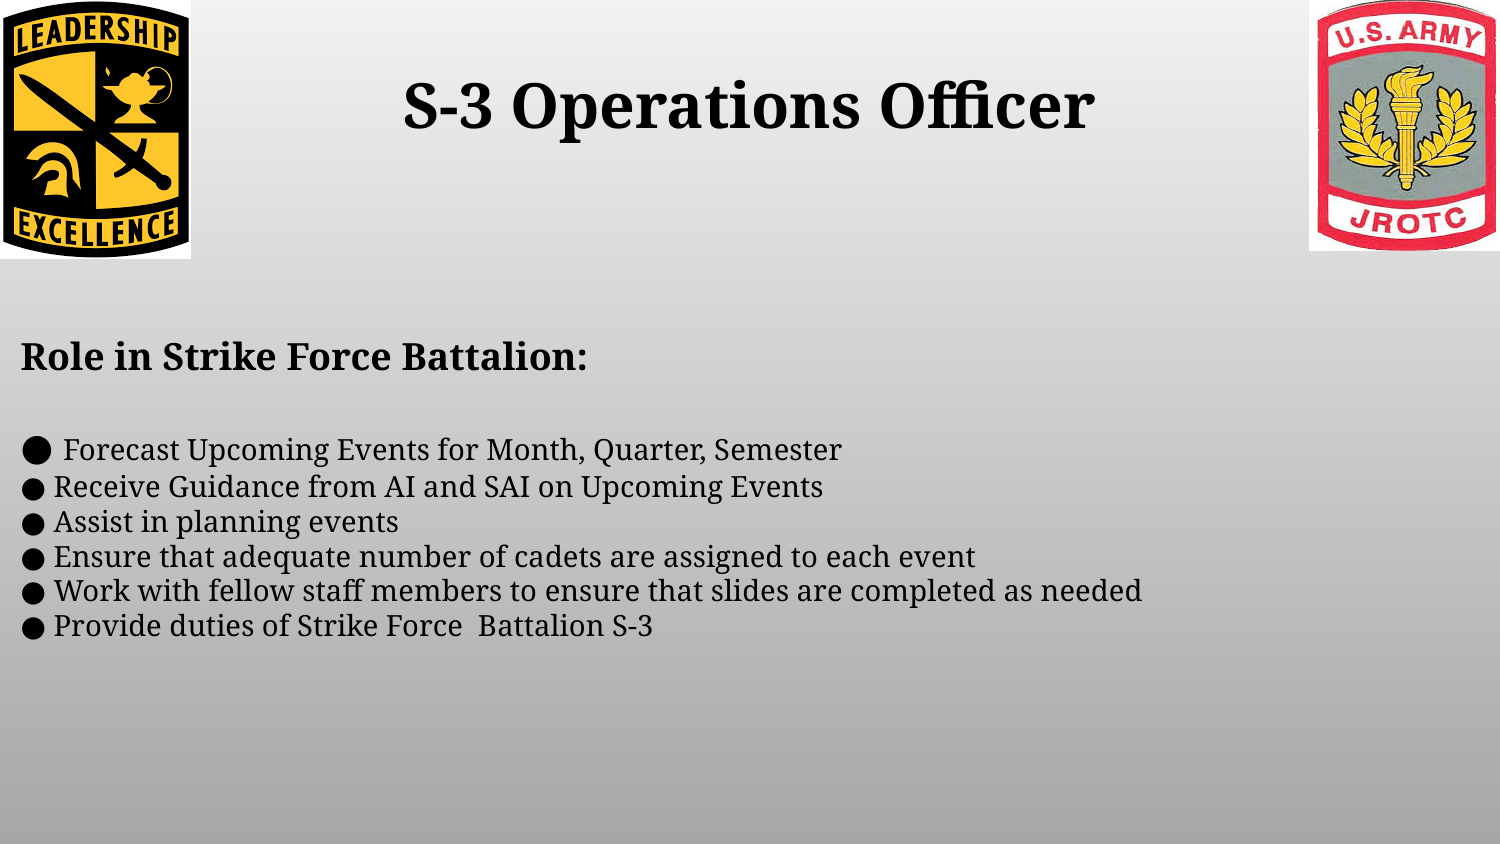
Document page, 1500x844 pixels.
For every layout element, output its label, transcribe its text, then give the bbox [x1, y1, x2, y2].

picture [1308, 0, 1500, 251]
text_box S-3 Operations Officer [192, 0, 1305, 189]
picture [0, 0, 192, 259]
text_box Role in Strike Force Battalion: ● Forecast Upcoming Events for Month, Quarter, Semester ● Receive Guidance from AI and SAI on Upcoming Events ● Assist in planning events ● Ensure that adequate number of cadets are assigned to each event ● Work with fellow staff members to ensure that slides are completed as needed ● Provide duties of Strike Force Battalion S-3 [5, 317, 1476, 844]
